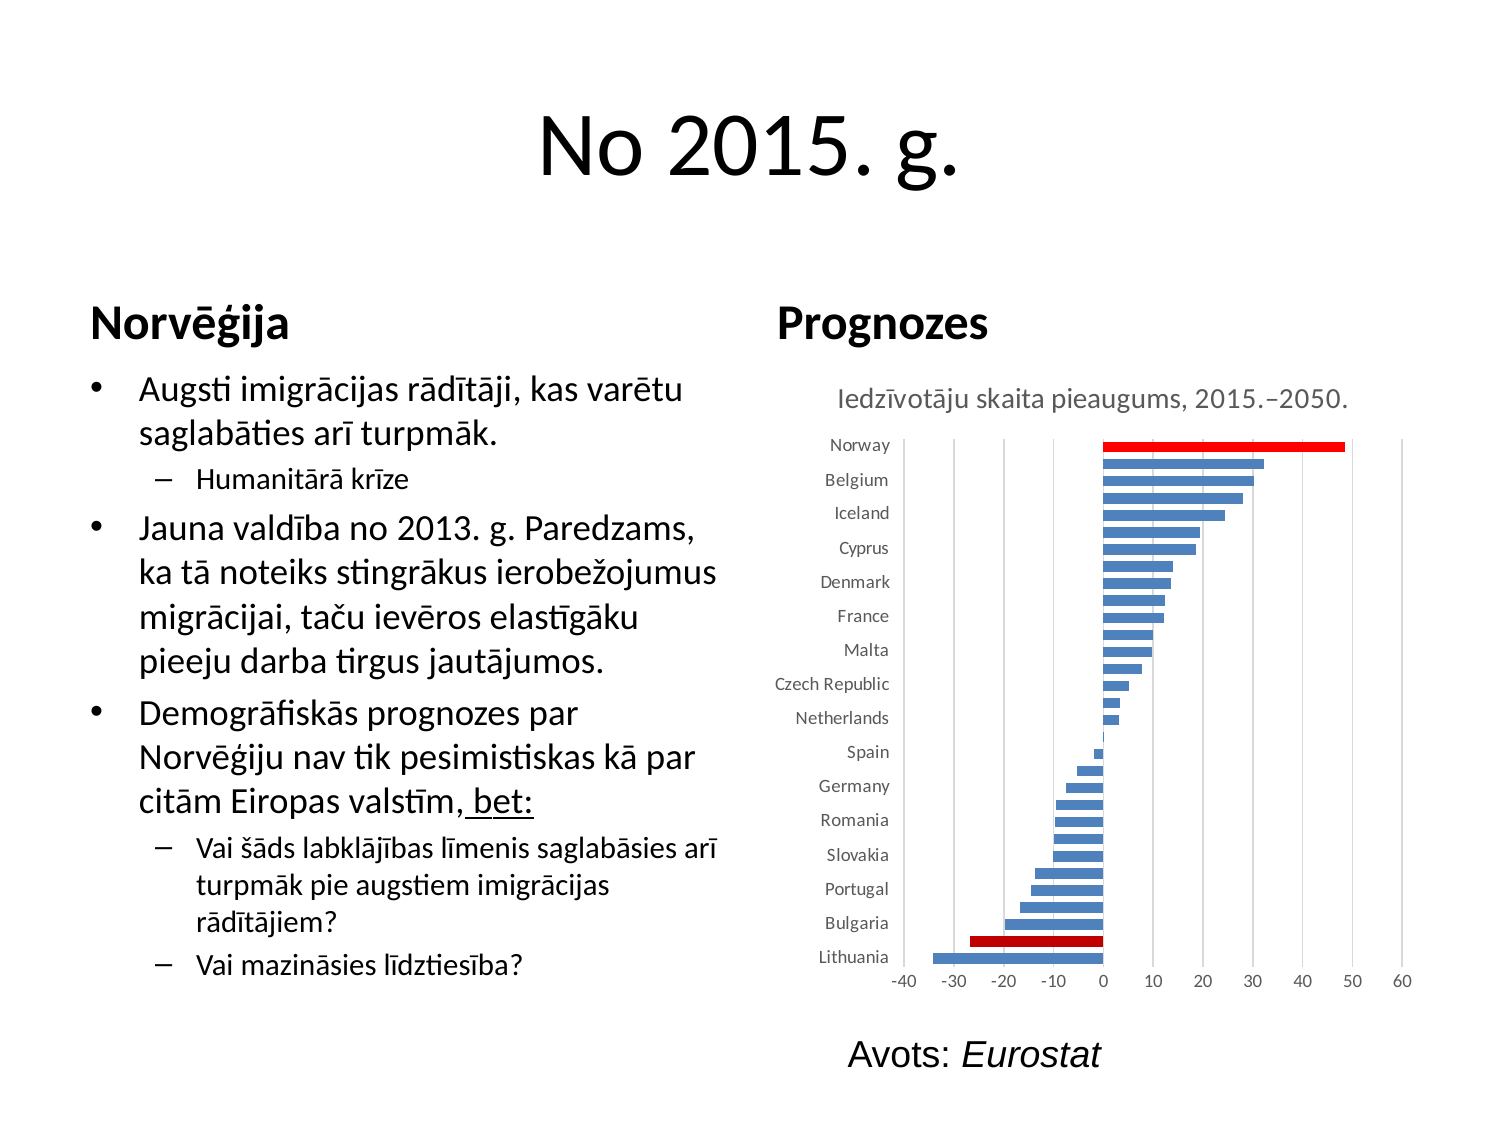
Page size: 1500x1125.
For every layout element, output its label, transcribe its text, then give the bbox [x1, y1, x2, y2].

list Norvēģija [75, 251, 738, 356]
list Prognozes [761, 251, 1425, 356]
chart [761, 356, 1426, 1006]
title No 2015. g. [75, 45, 1425, 233]
text_box Avots: Eurostat [832, 1023, 1258, 1083]
list Augsti imigrācijas rādītāji, kas varētu saglabāties arī turpmāk. Humanitārā krīze Jauna valdība no 2013. g. Paredzams, ka tā noteiks stingrākus ierobežojumus migrācijai, taču ievēros elastīgāku pieeju darba tirgus jautājumos. Demogrāfiskās prognozes par Norvēģiju nav tik pesimistiskas kā par citām Eiropas valstīm, bet: Vai šāds labklājības līmenis saglabāsies arī turpmāk pie augstiem imigrācijas rādītājiem? Vai mazināsies līdztiesība? [75, 356, 738, 1005]
